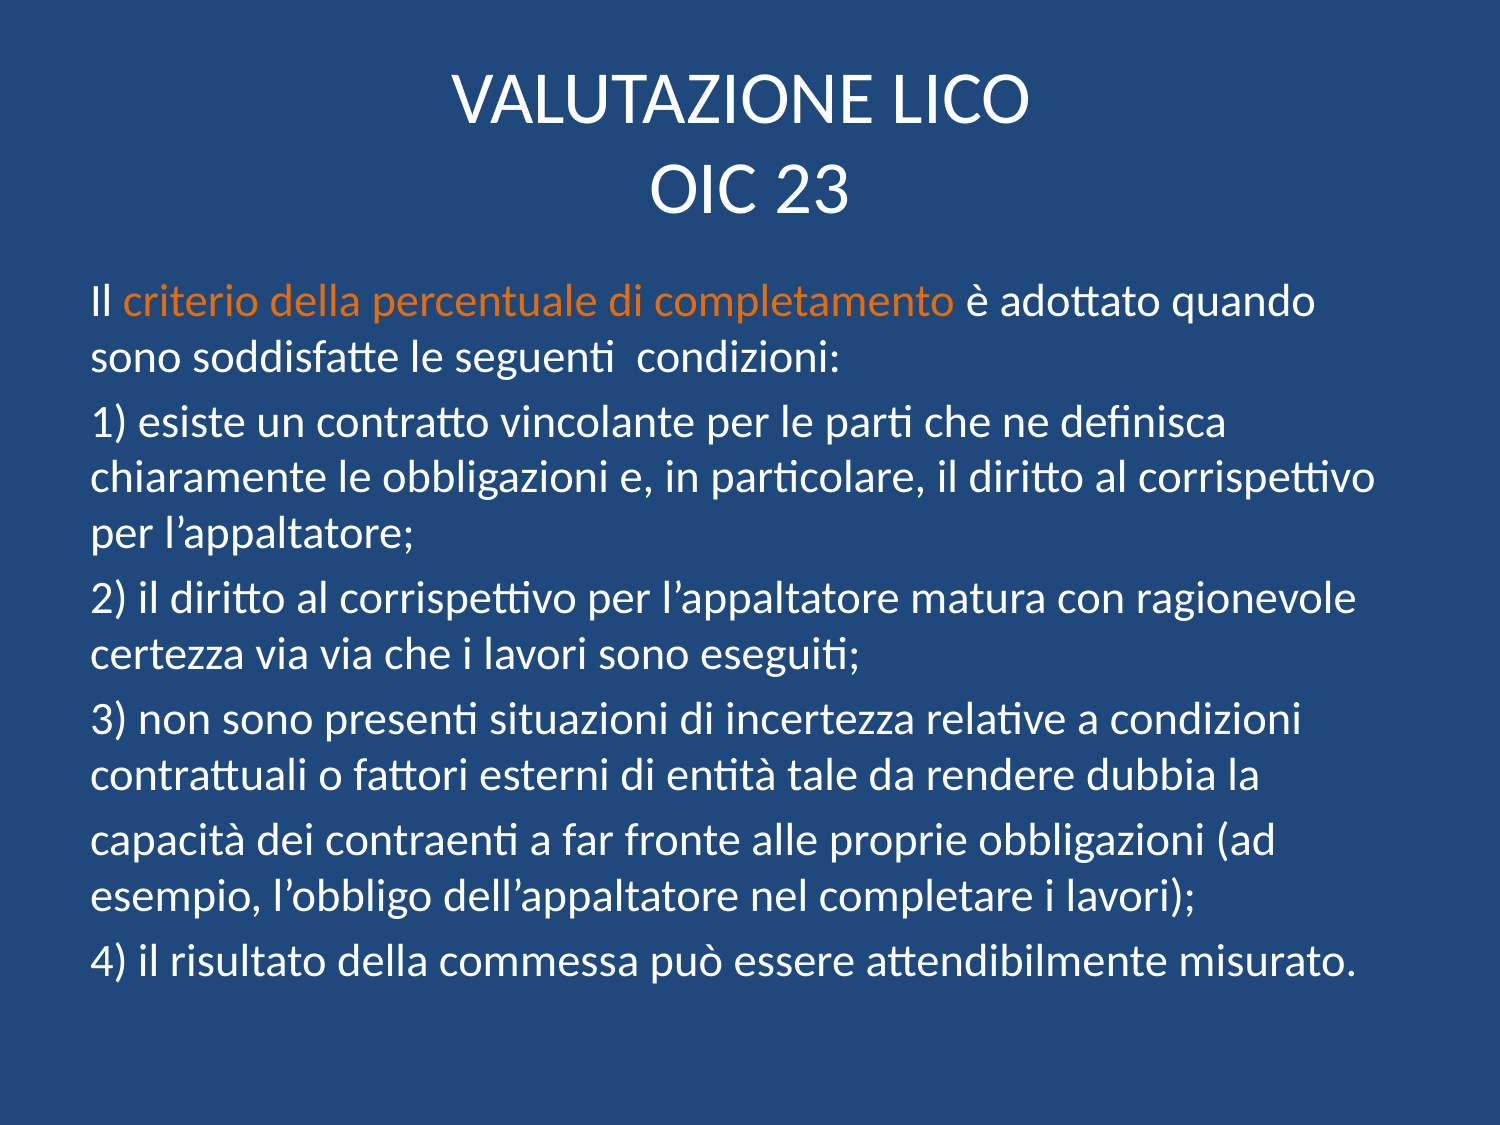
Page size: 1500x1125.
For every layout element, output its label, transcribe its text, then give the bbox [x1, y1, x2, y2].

title VALUTAZIONE LICO OIC 23 [75, 45, 1425, 233]
list Il criterio della percentuale di completamento è adottato quando sono soddisfatte le seguenti condizioni: 1) esiste un contratto vincolante per le parti che ne definisca chiaramente le obbligazioni e, in particolare, il diritto al corrispettivo per l’appaltatore; 2) il diritto al corrispettivo per l’appaltatore matura con ragionevole certezza via via che i lavori sono eseguiti; 3) non sono presenti situazioni di incertezza relative a condizioni contrattuali o fattori esterni di entità tale da rendere dubbia la capacità dei contraenti a far fronte alle proprie obbligazioni (ad esempio, l’obbligo dell’appaltatore nel completare i lavori); 4) il risultato della commessa può essere attendibilmente misurato. [75, 262, 1425, 1005]
